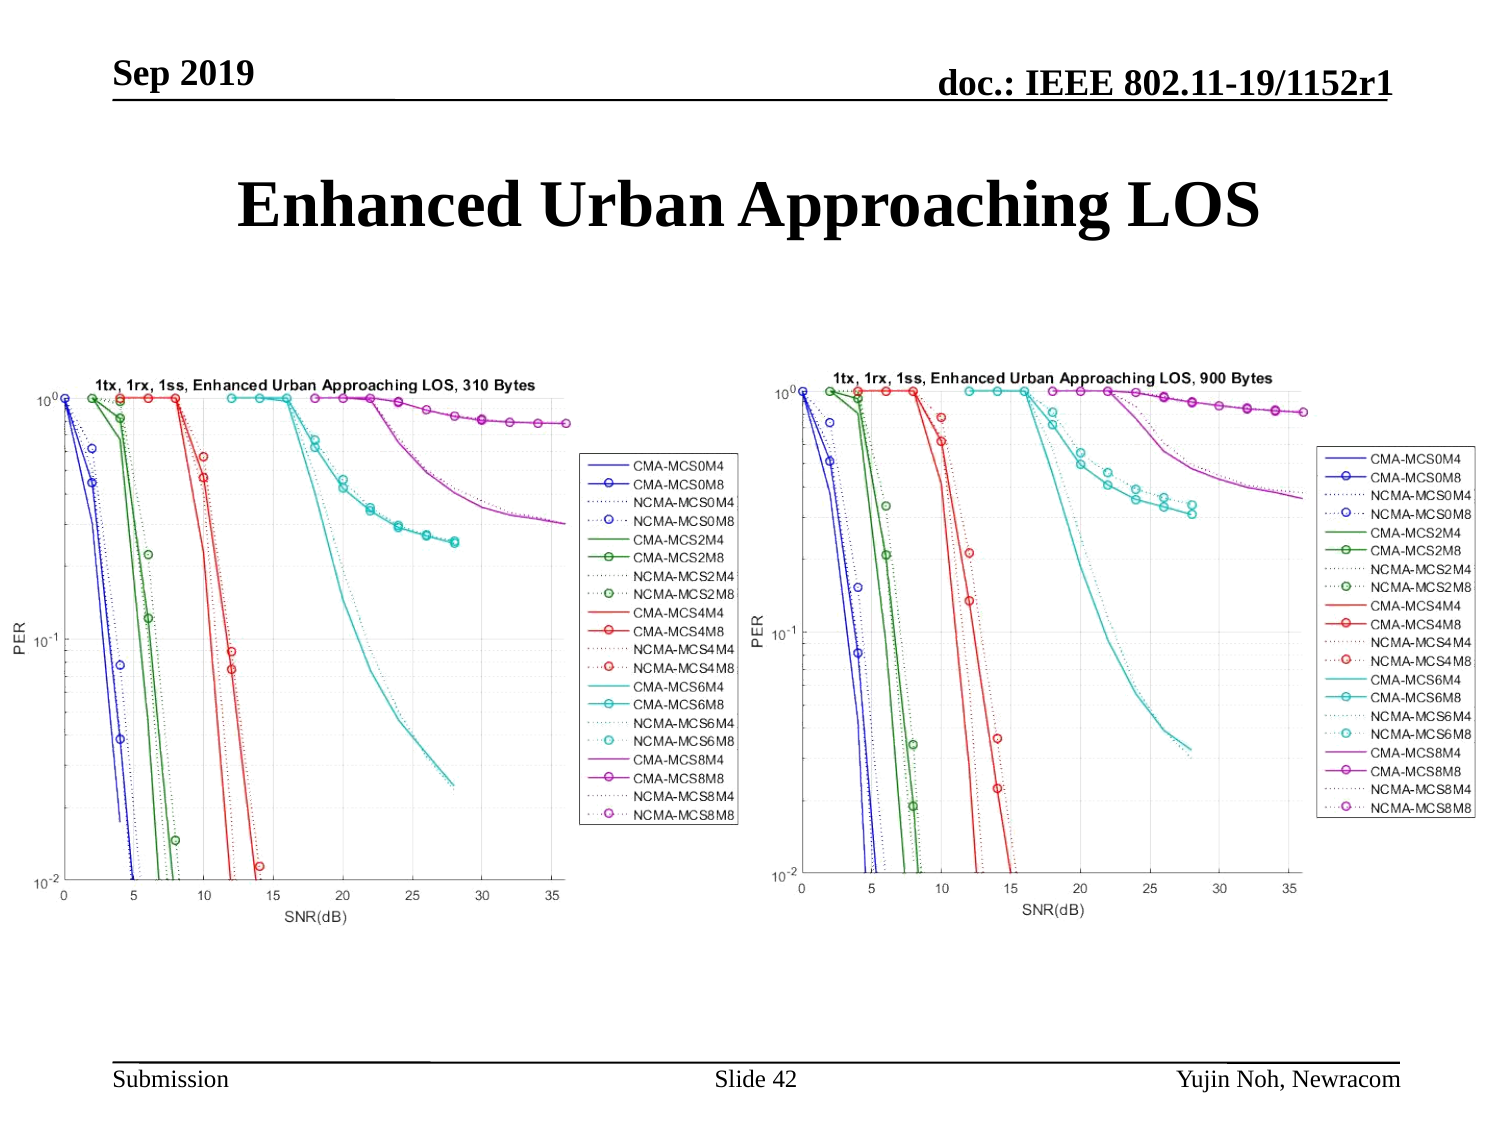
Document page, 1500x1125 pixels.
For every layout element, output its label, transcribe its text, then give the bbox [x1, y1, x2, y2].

footer Yujin Noh, Newracom [878, 1061, 1402, 1093]
picture [0, 346, 1500, 945]
slide_number Slide 42 [712, 1061, 800, 1123]
title Enhanced Urban Approaching LOS [112, 112, 1388, 288]
